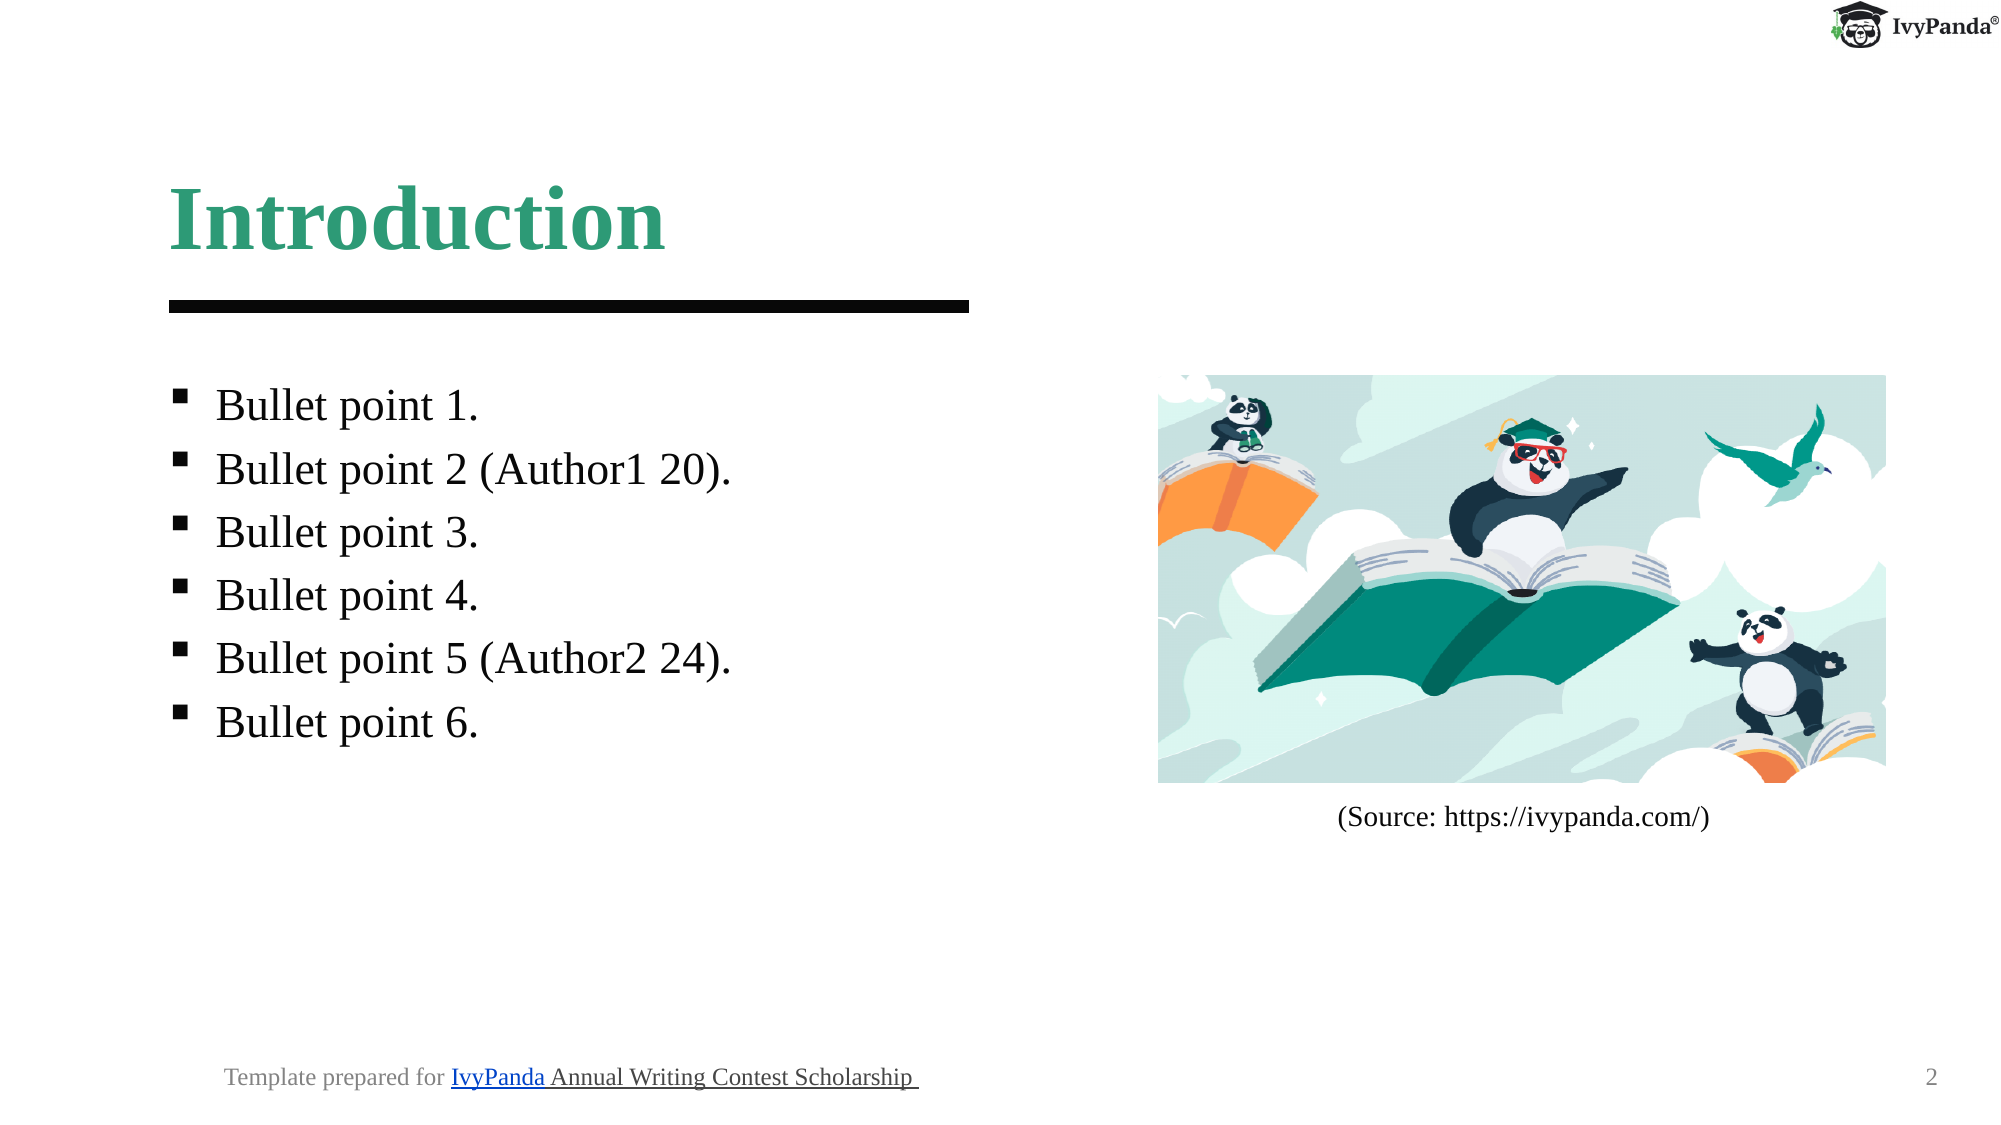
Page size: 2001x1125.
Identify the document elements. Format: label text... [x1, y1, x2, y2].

picture [1158, 374, 1886, 783]
list Bullet point 1. Bullet point 2 (Author1 20). Bullet point 3. Bullet point 4. Bullet point 5 (Author2 24). Bullet point 6. [168, 375, 969, 961]
slide_number Template prepared for IvyPanda Annual Writing Contest Scholarship 2 [204, 1056, 1954, 1095]
text_box (Source: https://ivypanda.com/) [1322, 789, 1920, 840]
picture [1831, 1, 1999, 48]
title Introduction [168, 163, 969, 270]
